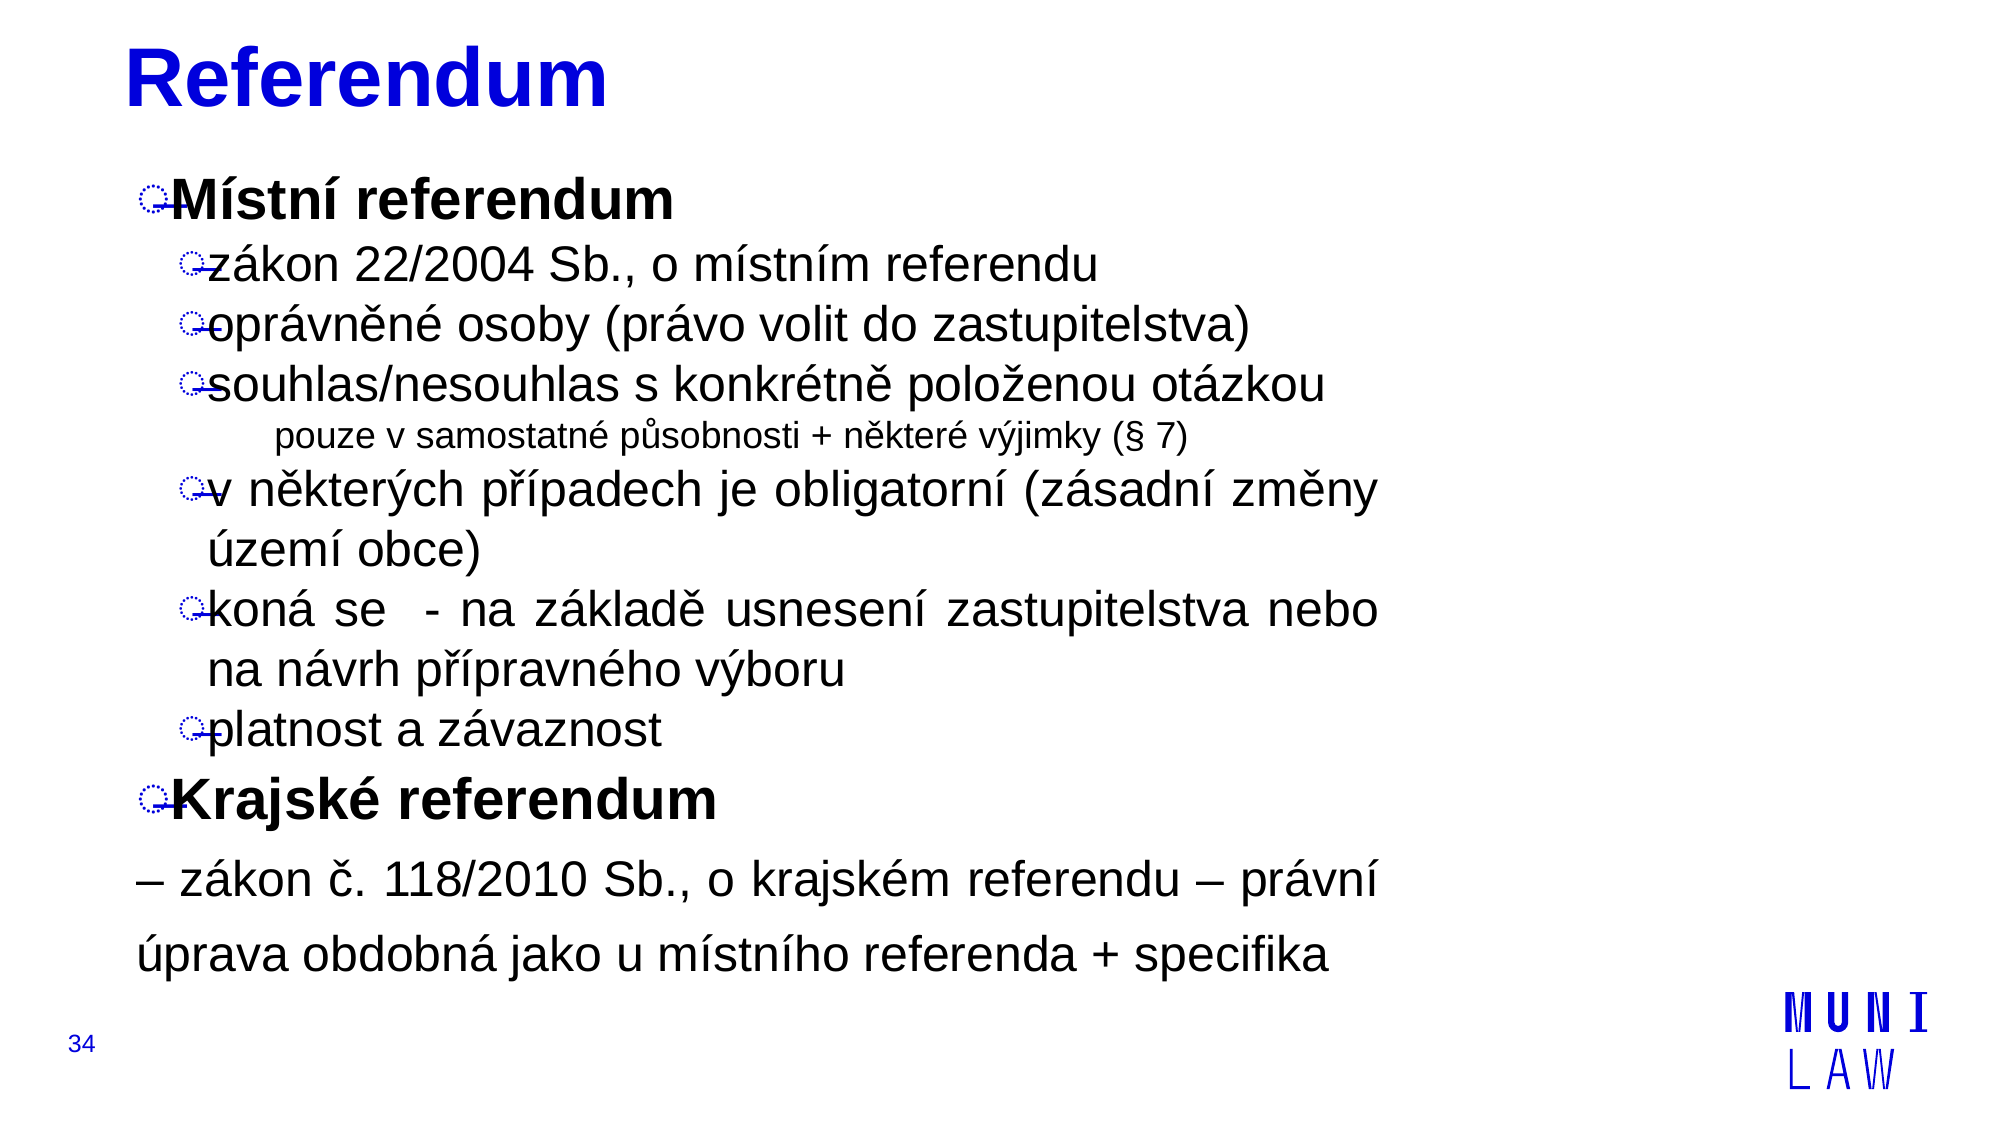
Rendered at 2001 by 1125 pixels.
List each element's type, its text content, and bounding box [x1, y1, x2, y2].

title Referendum [124, 39, 1451, 146]
slide_number 34 [67, 1021, 110, 1063]
list Místní referendum zákon 22/2004 Sb., o místním referendu oprávněné osoby (právo volit do zastupitelstva) souhlas/nesouhlas s konkrétně položenou otázkou pouze v samostatné působnosti + některé výjimky (§ 7) v některých případech je obligatorní (zásadní změny území obce) koná se - na základě usnesení zastupitelstva nebo na návrh přípravného výboru platnost a závaznost Krajské referendum – zákon č. 118/2010 Sb., o krajském referendu – právní úprava obdobná jako u místního referenda + specifika [124, 156, 1380, 1045]
